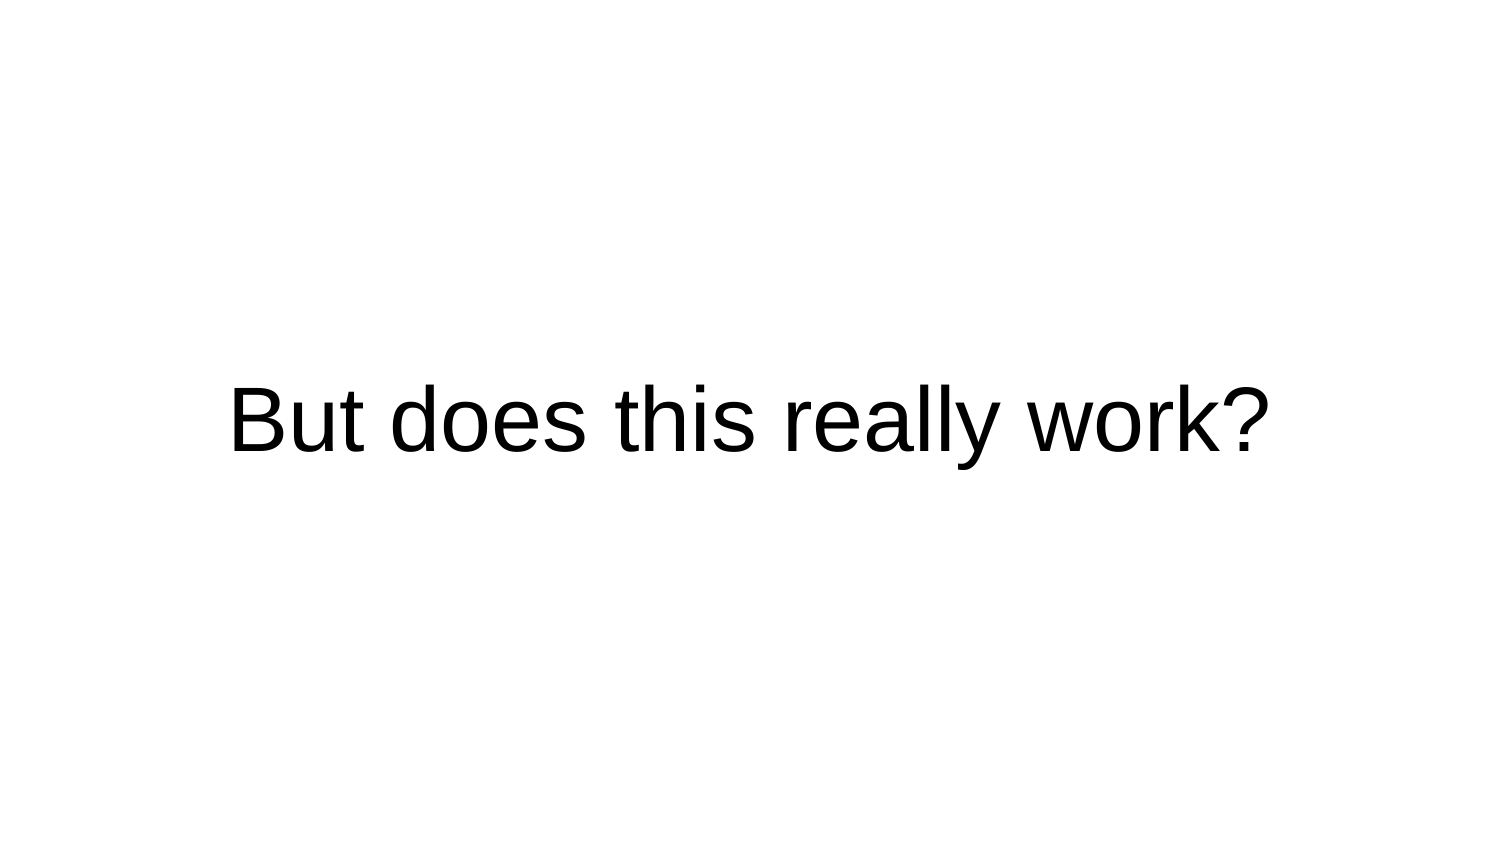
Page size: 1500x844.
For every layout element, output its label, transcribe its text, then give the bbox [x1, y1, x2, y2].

title But does this really work? [75, 351, 1425, 493]
